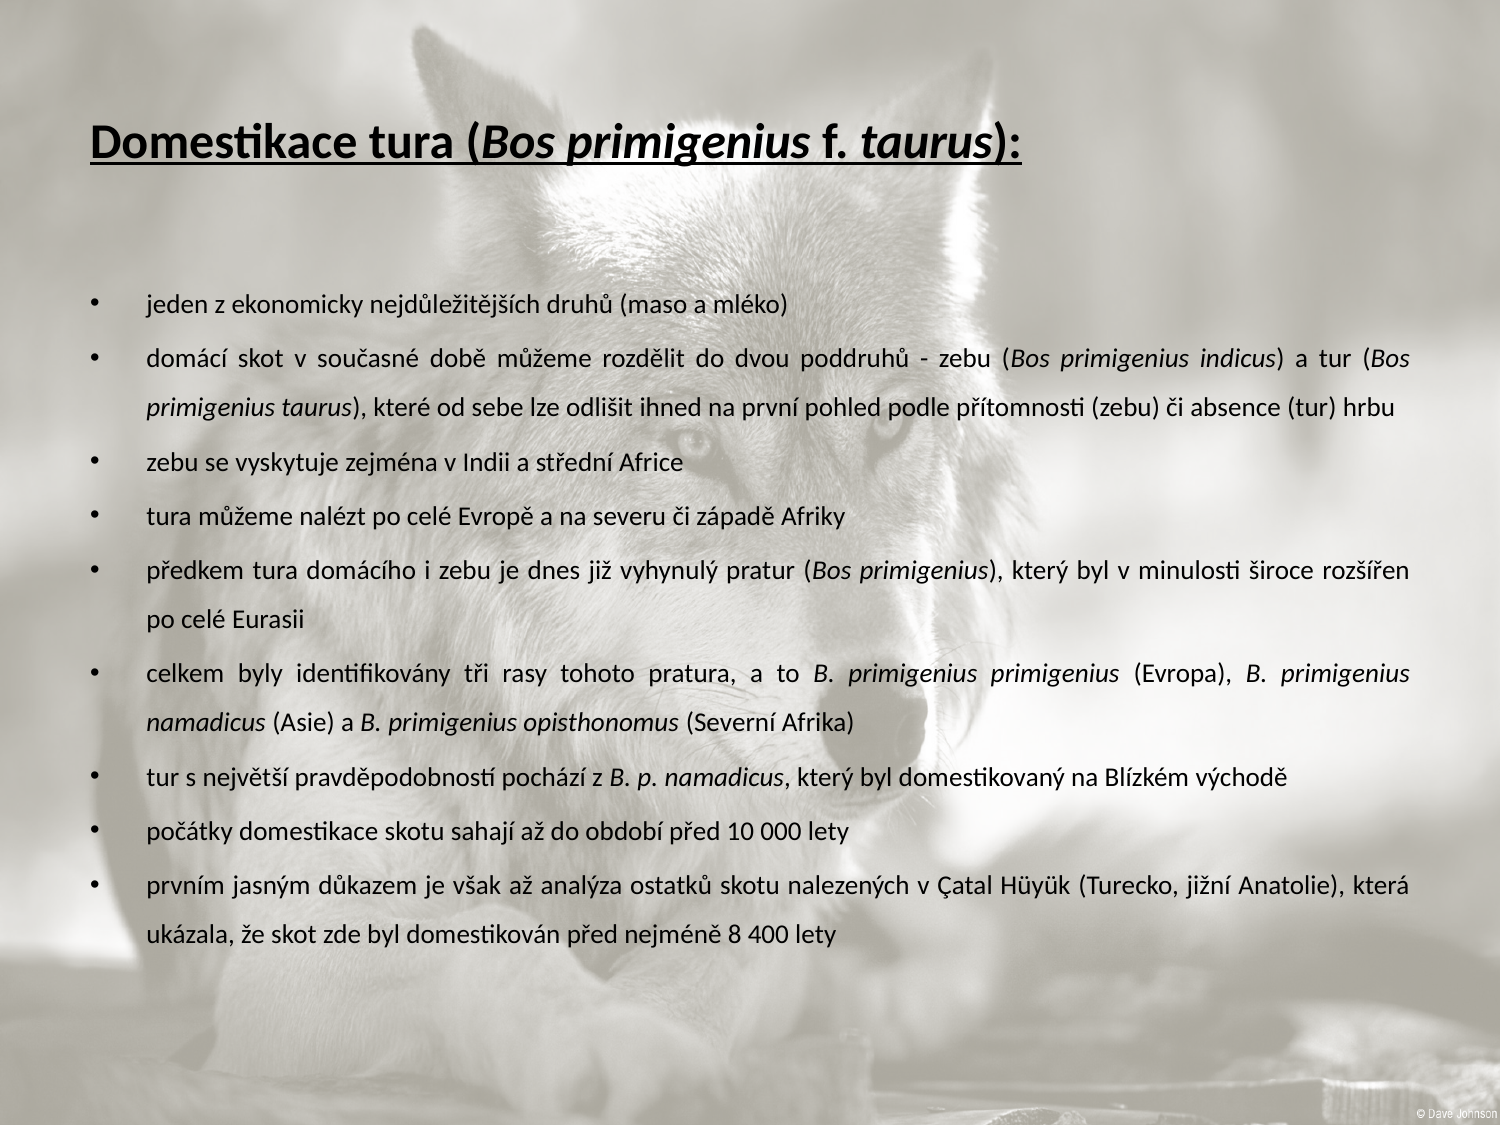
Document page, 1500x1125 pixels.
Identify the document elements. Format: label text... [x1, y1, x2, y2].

title Domestikace tura (Bos primigenius f. taurus): [75, 45, 1425, 233]
list jeden z ekonomicky nejdůležitějších druhů (maso a mléko) domácí skot v současné době můžeme rozdělit do dvou poddruhů - zebu (Bos primigenius indicus) a tur (Bos primigenius taurus), které od sebe lze odlišit ihned na první pohled podle přítomnosti (zebu) či absence (tur) hrbu zebu se vyskytuje zejména v Indii a střední Africe tura můžeme nalézt po celé Evropě a na severu či západě Afriky předkem tura domácího i zebu je dnes již vyhynulý pratur (Bos primigenius), který byl v minulosti široce rozšířen po celé Eurasii celkem byly identifikovány tři rasy tohoto pratura, a to B. primigenius primigenius (Evropa), B. primigenius namadicus (Asie) a B. primigenius opisthonomus (Severní Afrika) tur s největší pravděpodobností pochází z B. p. namadicus, který byl domestikovaný na Blízkém východě počátky domestikace skotu sahají až do období před 10 000 lety prvním jasným důkazem je však až analýza ostatků skotu nalezených v Çatal Hüyük (Turecko, jižní Anatolie), která ukázala, že skot zde byl domestikován před nejméně 8 400 lety [75, 262, 1425, 1005]
